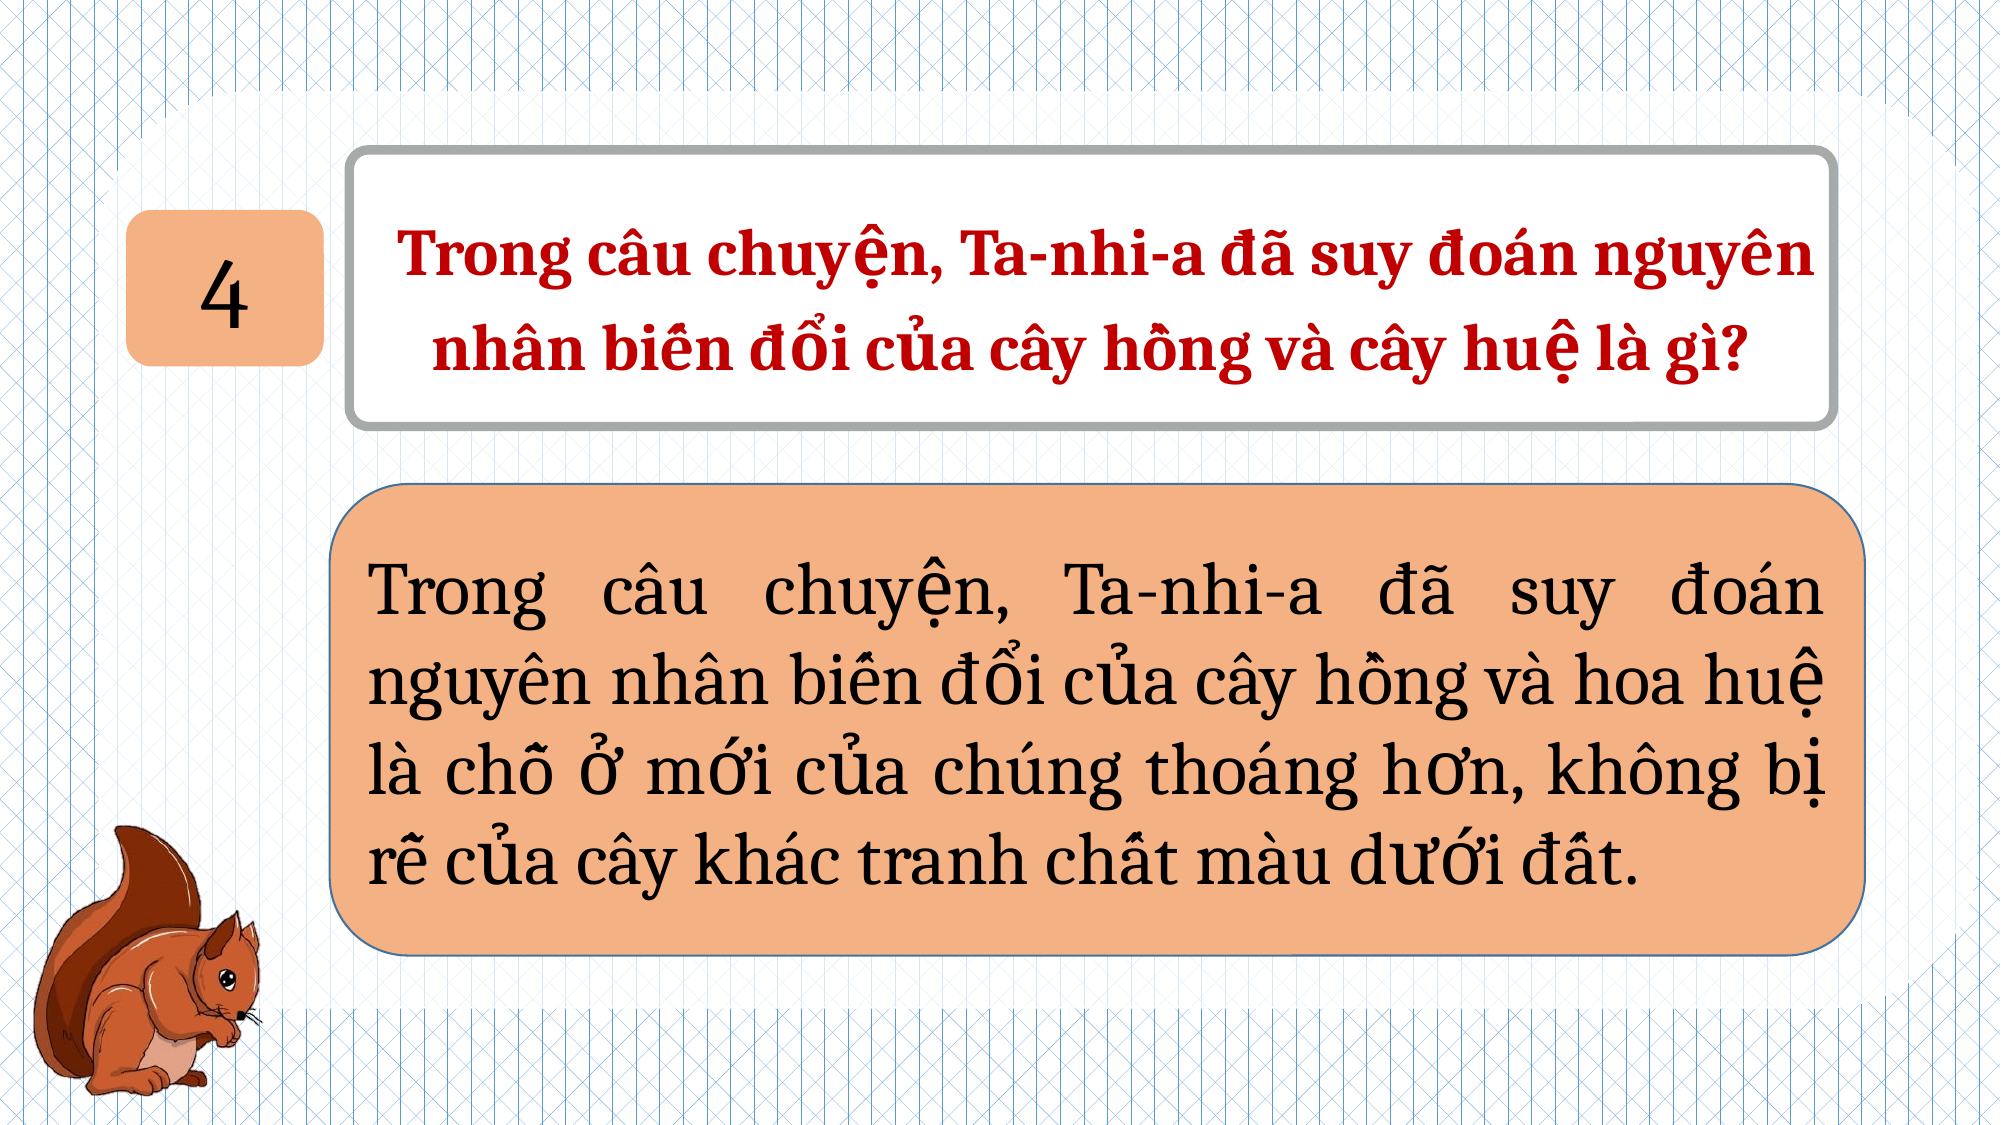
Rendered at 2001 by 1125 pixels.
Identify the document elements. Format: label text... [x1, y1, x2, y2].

picture [0, 798, 312, 1124]
text_box [98, 91, 1978, 1009]
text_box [125, 149, 1843, 427]
text_box Trong câu chuyện, Ta-nhi-a đã suy đoán nguyên nhân biến đổi của cây hồng và hoa huệ là chỗ ở mới của chúng thoáng hơn, không bị rễ của cây khác tranh chất màu dưới đất. [328, 482, 1866, 957]
